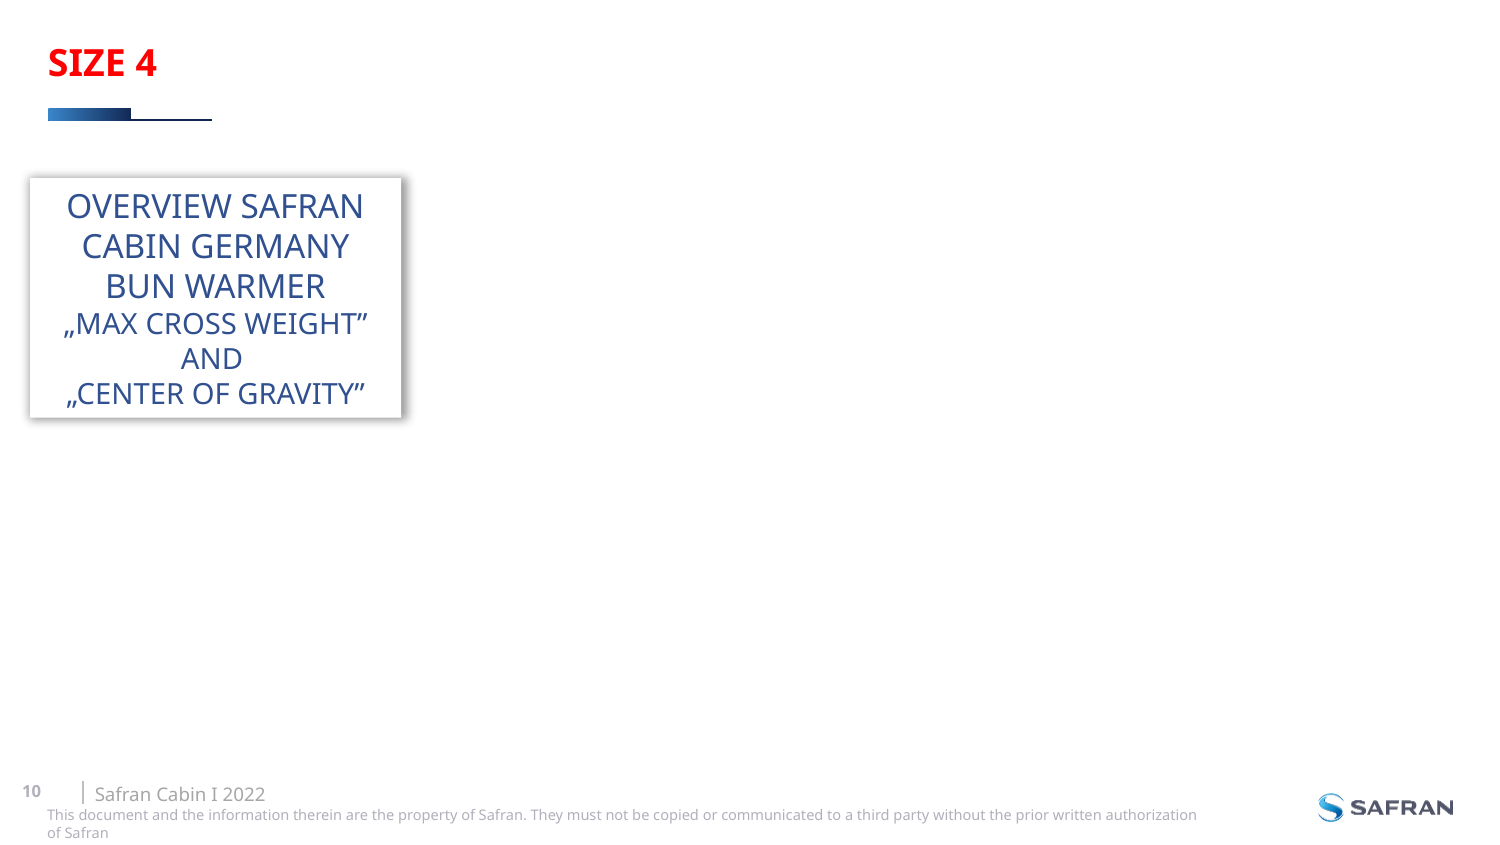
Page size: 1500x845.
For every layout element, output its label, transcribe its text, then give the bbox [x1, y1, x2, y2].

text_box OVERVIEW SAFRAN CABIN GERMANY BUN WARMER „MAX CROSS WEIGHT” AND „CENTER OF GRAVITY” [30, 178, 395, 418]
picture [401, 43, 1456, 822]
text_box SIZE 4 [33, 31, 173, 92]
